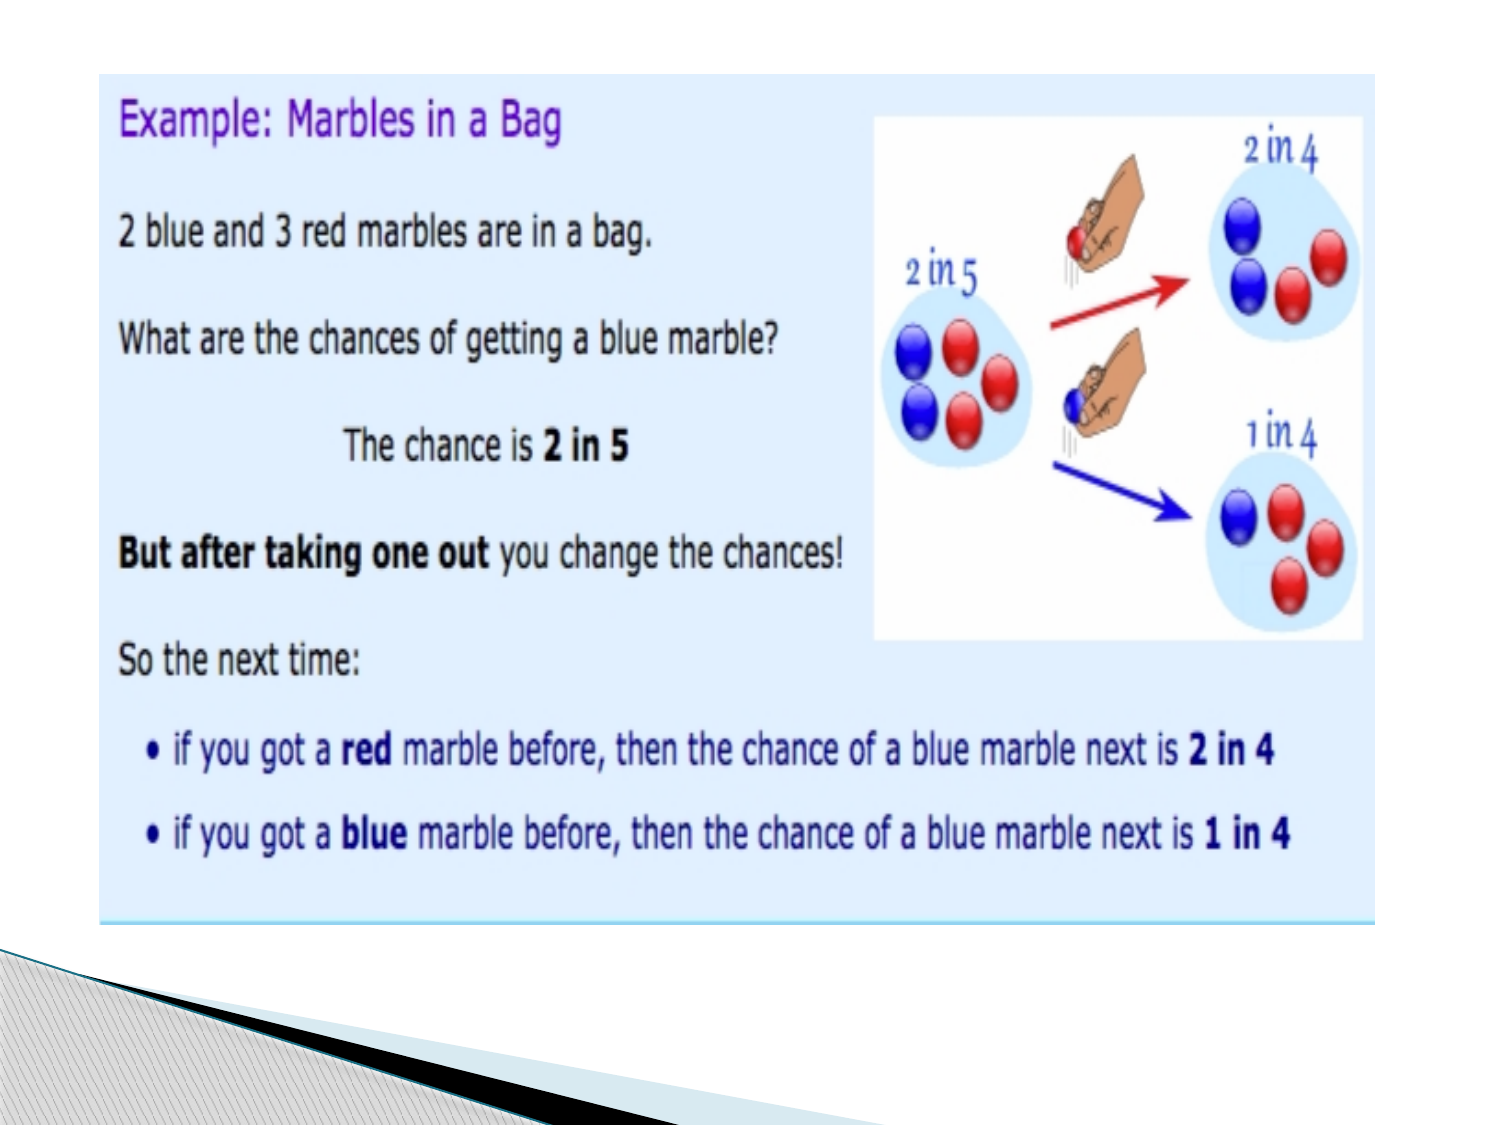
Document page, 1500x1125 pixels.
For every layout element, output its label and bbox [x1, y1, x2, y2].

list [99, 74, 1376, 926]
